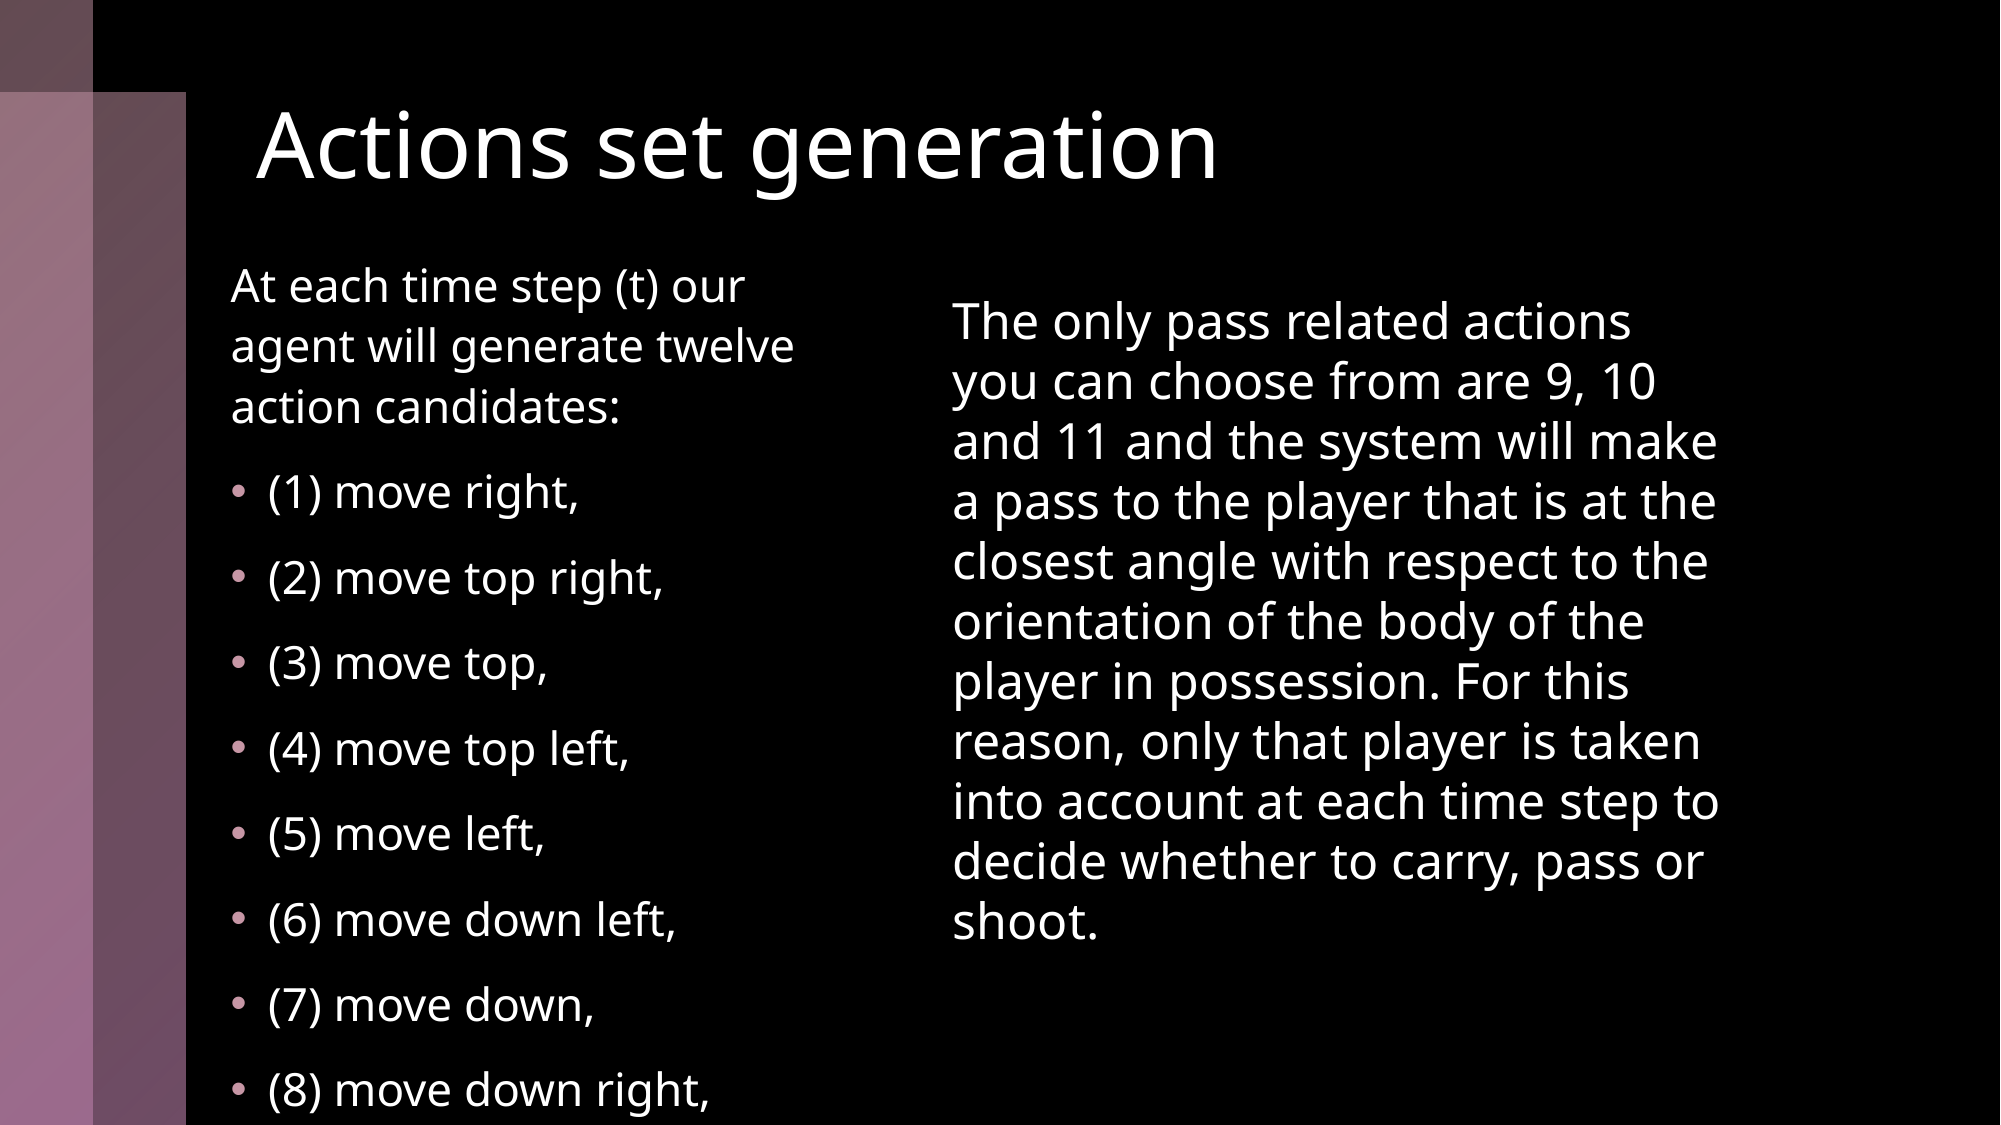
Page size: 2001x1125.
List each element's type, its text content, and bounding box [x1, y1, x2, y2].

text_box The only pass related actions you can choose from are 9, 10 and 11 and the system will make a pass to the player that is at the closest angle with respect to the orientation of the body of the player in possession. For this reason, only that player is taken into account at each time step to decide whether to carry, pass or shoot. [937, 281, 1742, 957]
title Actions set generation [241, 79, 1482, 245]
list At each time step (t) our agent will generate twelve action candidates: (1) move right, (2) move top right, (3) move top, (4) move top left, (5) move left, (6) move down left, (7) move down, (8) move down right, (9) long pass, (10) short pass, (11) long high pass (12) shot. [215, 243, 838, 1067]
